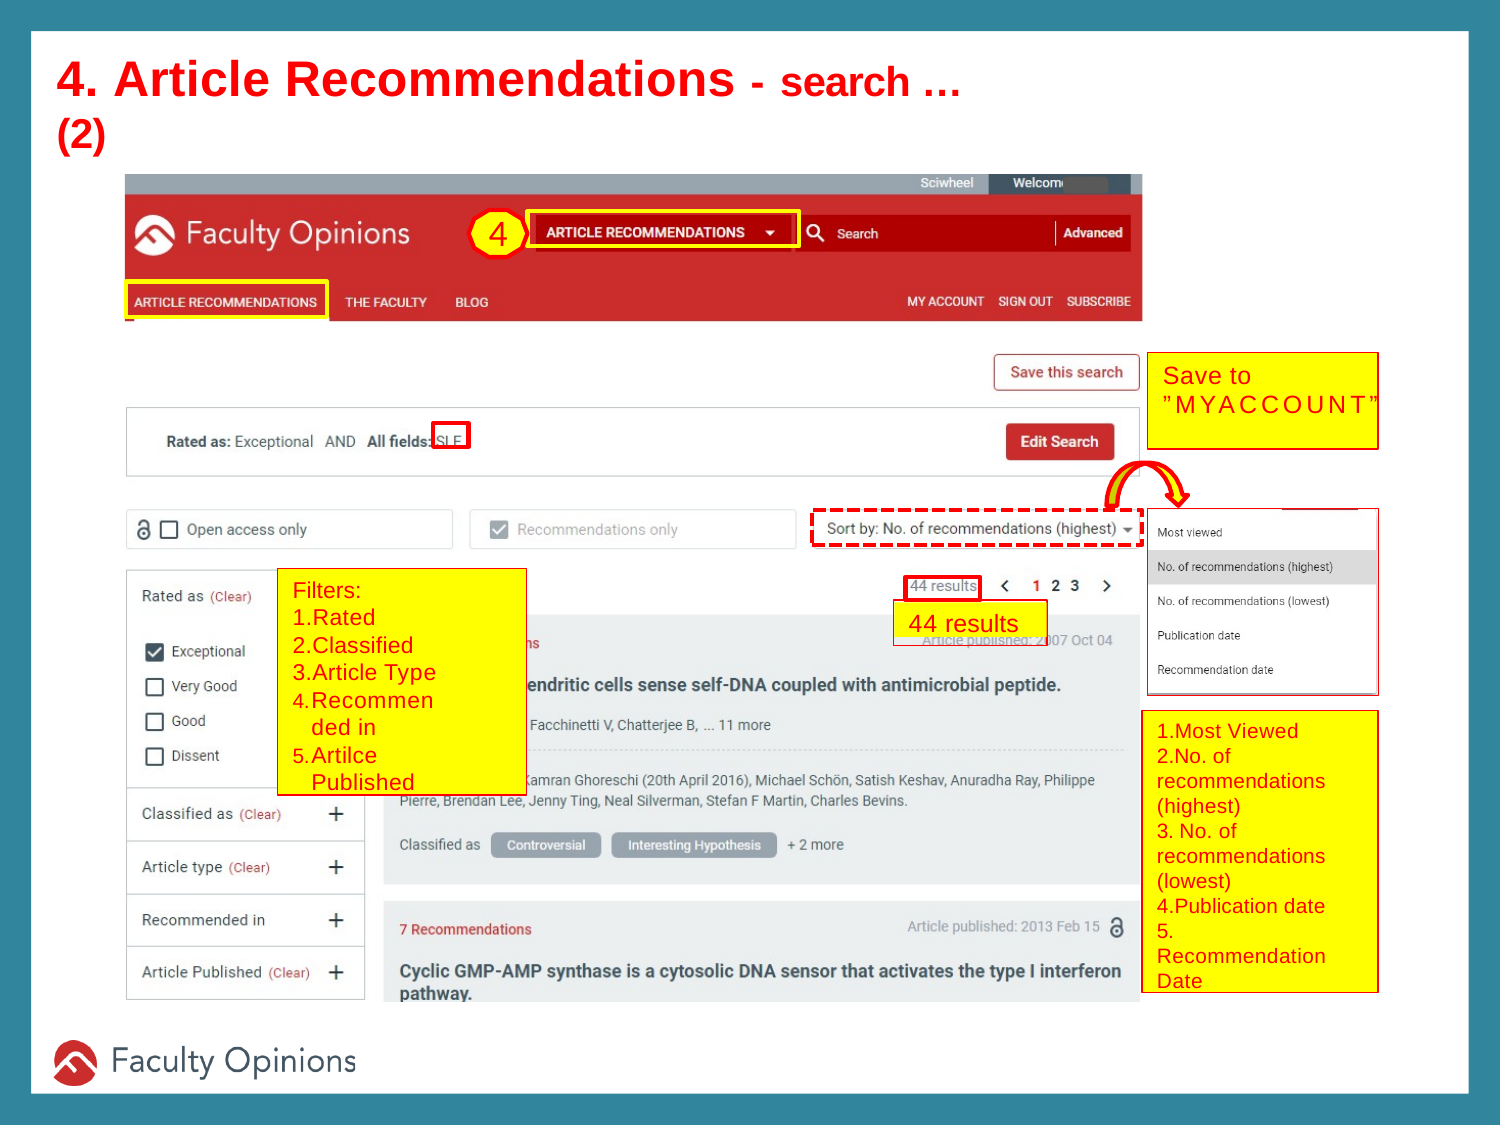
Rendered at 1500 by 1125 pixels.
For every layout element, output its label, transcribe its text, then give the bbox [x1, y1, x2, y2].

title 4. Article Recommendations - search …(2) [54, 44, 1010, 235]
text_box [53, 1040, 356, 1086]
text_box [123, 279, 1380, 697]
text_box 1.Most Viewed 2.No. of recommendations (highest) 3. No. of recommendations (lowest) 4.Publication date 5. Recommendation Date [1148, 710, 1378, 993]
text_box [124, 704, 1145, 1003]
text_box [0, 0, 1500, 1125]
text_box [124, 174, 1145, 277]
